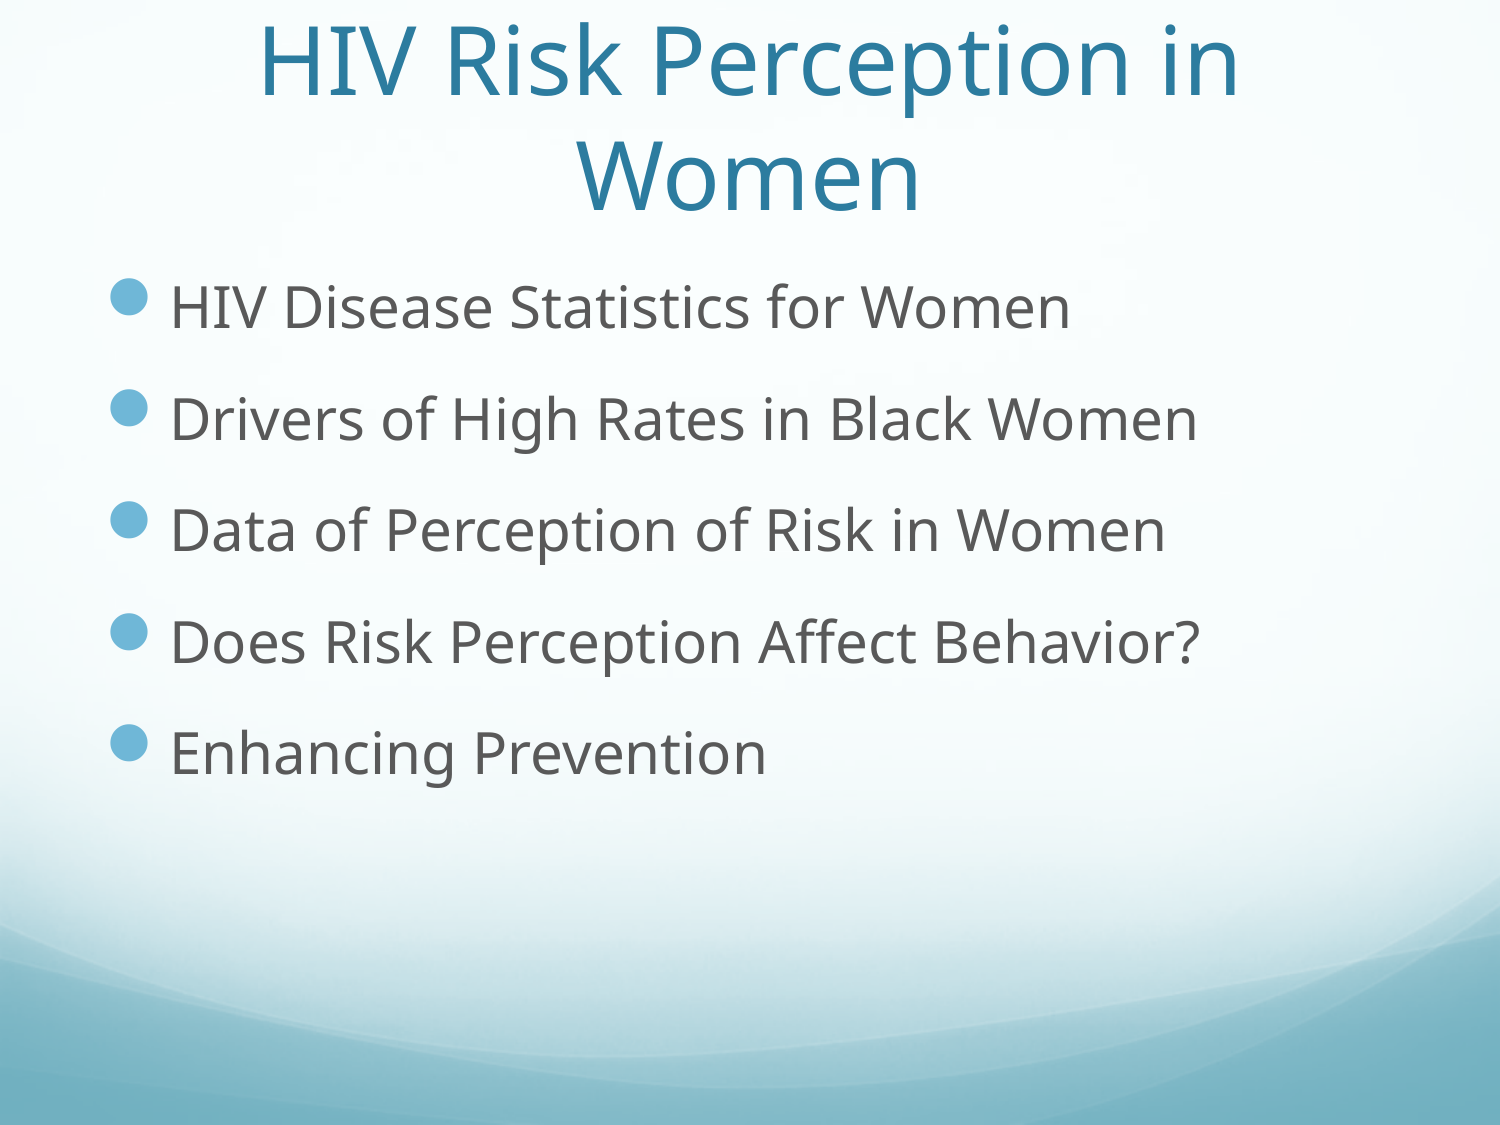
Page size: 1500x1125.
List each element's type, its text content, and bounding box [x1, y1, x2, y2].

list HIV Disease Statistics for Women Drivers of High Rates in Black Women Data of Perception of Risk in Women Does Risk Perception Affect Behavior? Enhancing Prevention [90, 262, 1410, 975]
title HIV Risk Perception in Women [90, 17, 1410, 237]
